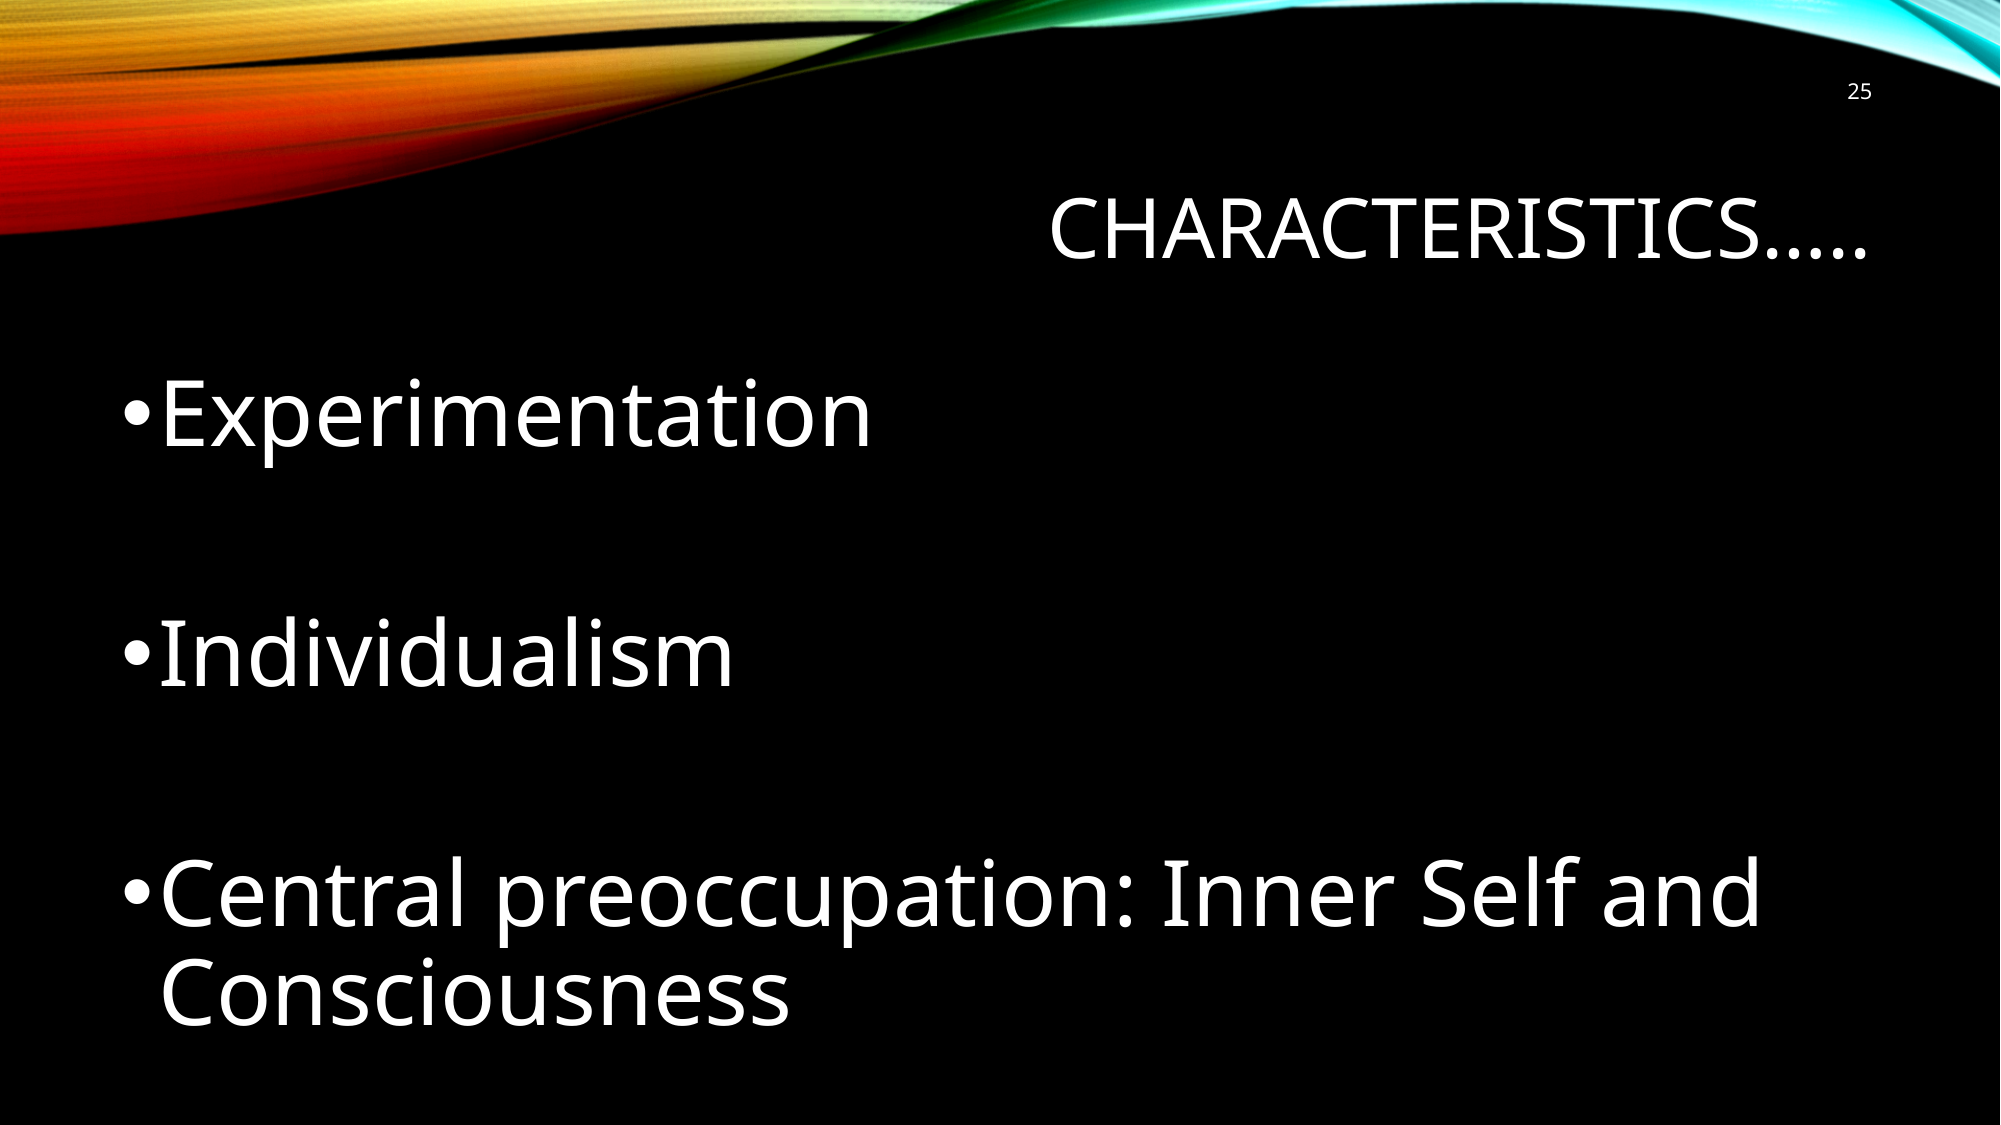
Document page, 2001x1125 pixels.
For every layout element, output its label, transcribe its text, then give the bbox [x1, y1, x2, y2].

list Experimentation Individualism Central preoccupation: Inner Self and Consciousness [106, 360, 1888, 1125]
slide_number 25 [1437, 62, 1888, 123]
title Characteristics….. [474, 125, 1888, 338]
picture [0, 0, 2000, 237]
